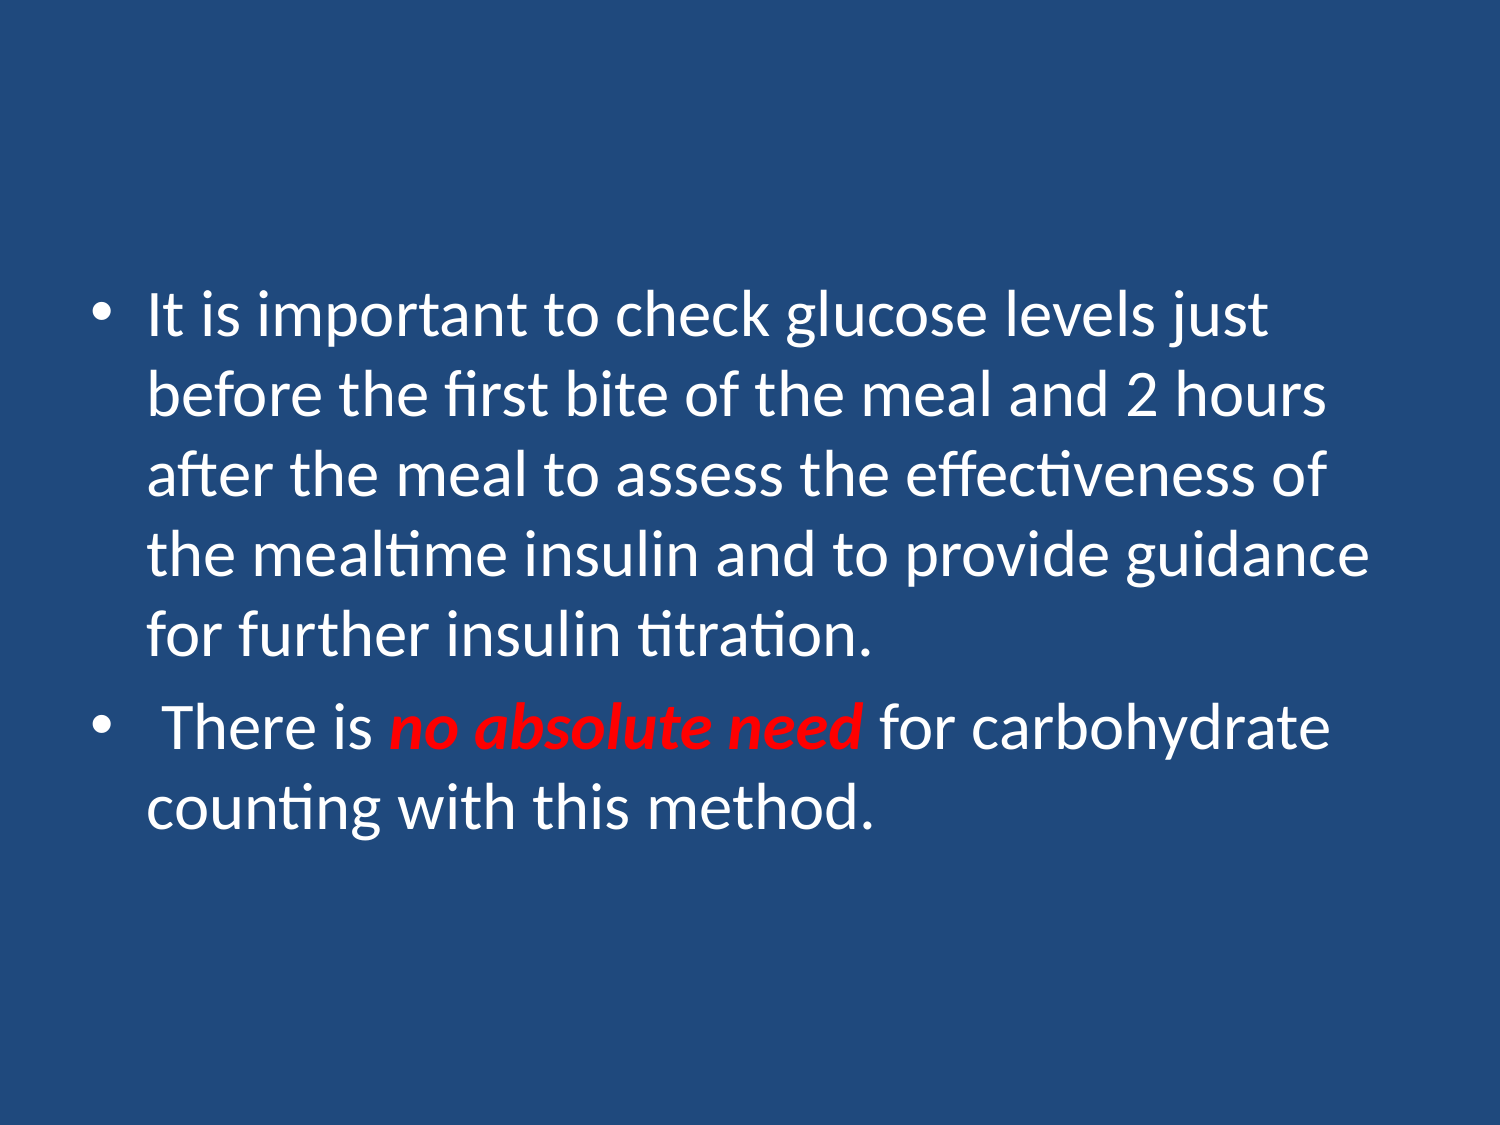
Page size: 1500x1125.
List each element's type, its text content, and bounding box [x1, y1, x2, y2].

list It is important to check glucose levels just before the first bite of the meal and 2 hours after the meal to assess the effectiveness of the mealtime insulin and to provide guidance for further insulin titration. There is no absolute need for carbohydrate counting with this method. [75, 262, 1425, 1005]
